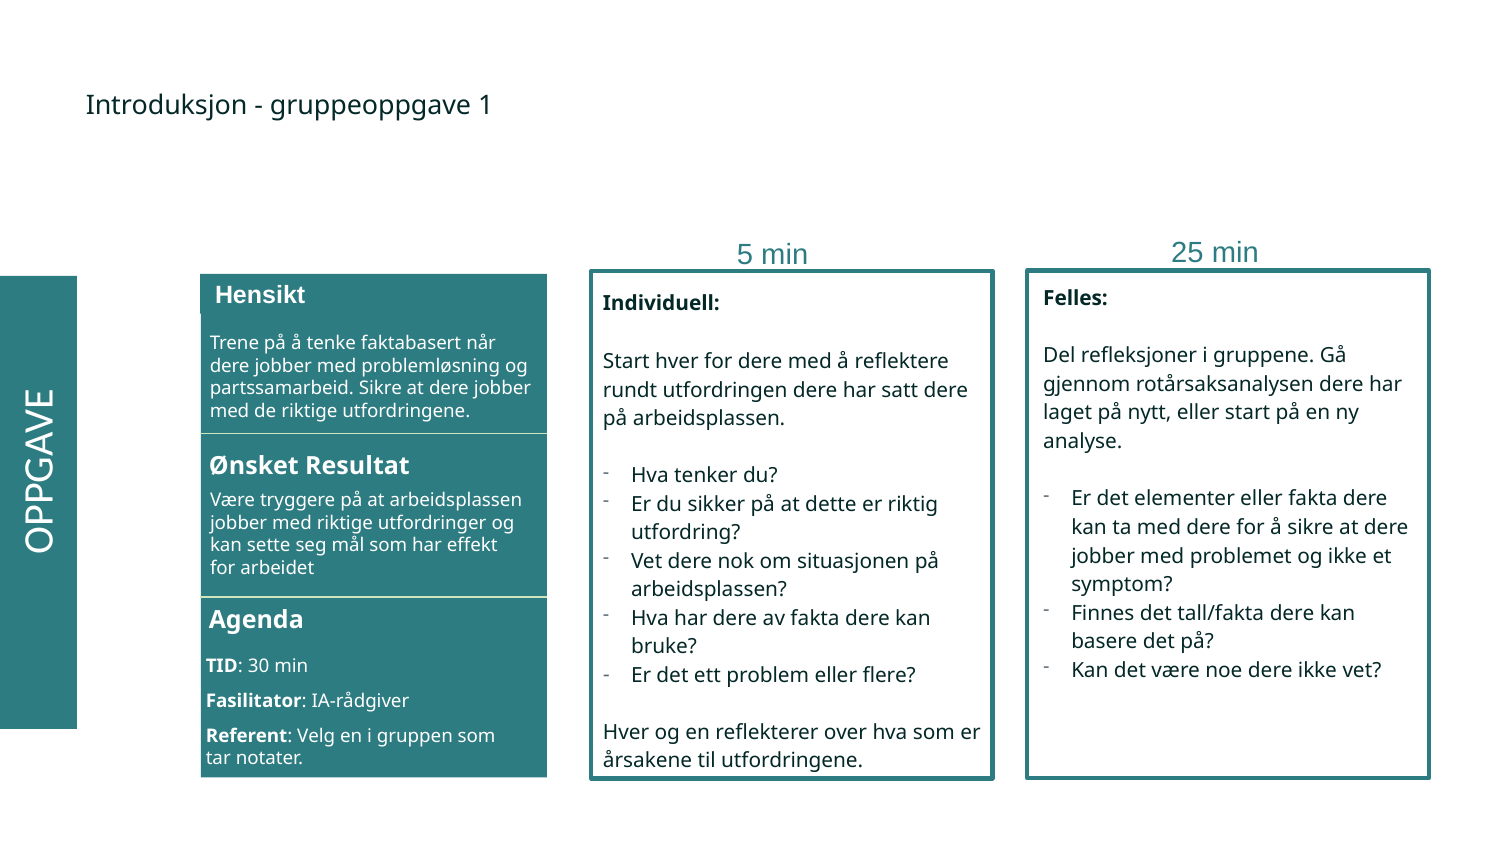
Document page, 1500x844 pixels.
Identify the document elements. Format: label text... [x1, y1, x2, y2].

text_box Individuell: Start hver for dere med å reflektere rundt utfordringen dere har satt dere på arbeidsplassen. Hva tenker du? Er du sikker på at dette er riktig utfordring? Vet dere nok om situasjonen på arbeidsplassen? Hva har dere av fakta dere kan bruke? Er det ett problem eller flere? Hver og en reflekterer over hva som er årsakene til utfordringene. [586, 271, 1010, 717]
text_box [0, 275, 78, 730]
text_box 25 min [1156, 225, 1313, 276]
text_box : [1025, 268, 1431, 780]
text_box 5 min [722, 228, 879, 278]
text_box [190, 273, 555, 778]
text_box [589, 717, 995, 781]
text_box Felles: Del refleksjoner i gruppene. Gå gjennom rotårsaksanalysen dere har laget på nytt, eller start på en ny analyse. Er det elementer eller fakta dere kan ta med dere for å sikre at dere jobber med problemet og ikke et symptom? Finnes det tall/fakta dere kan basere det på? Kan det være noe dere ikke vet? [1027, 266, 1429, 747]
title Introduksjon - gruppeoppgave 1 [70, 72, 1430, 168]
